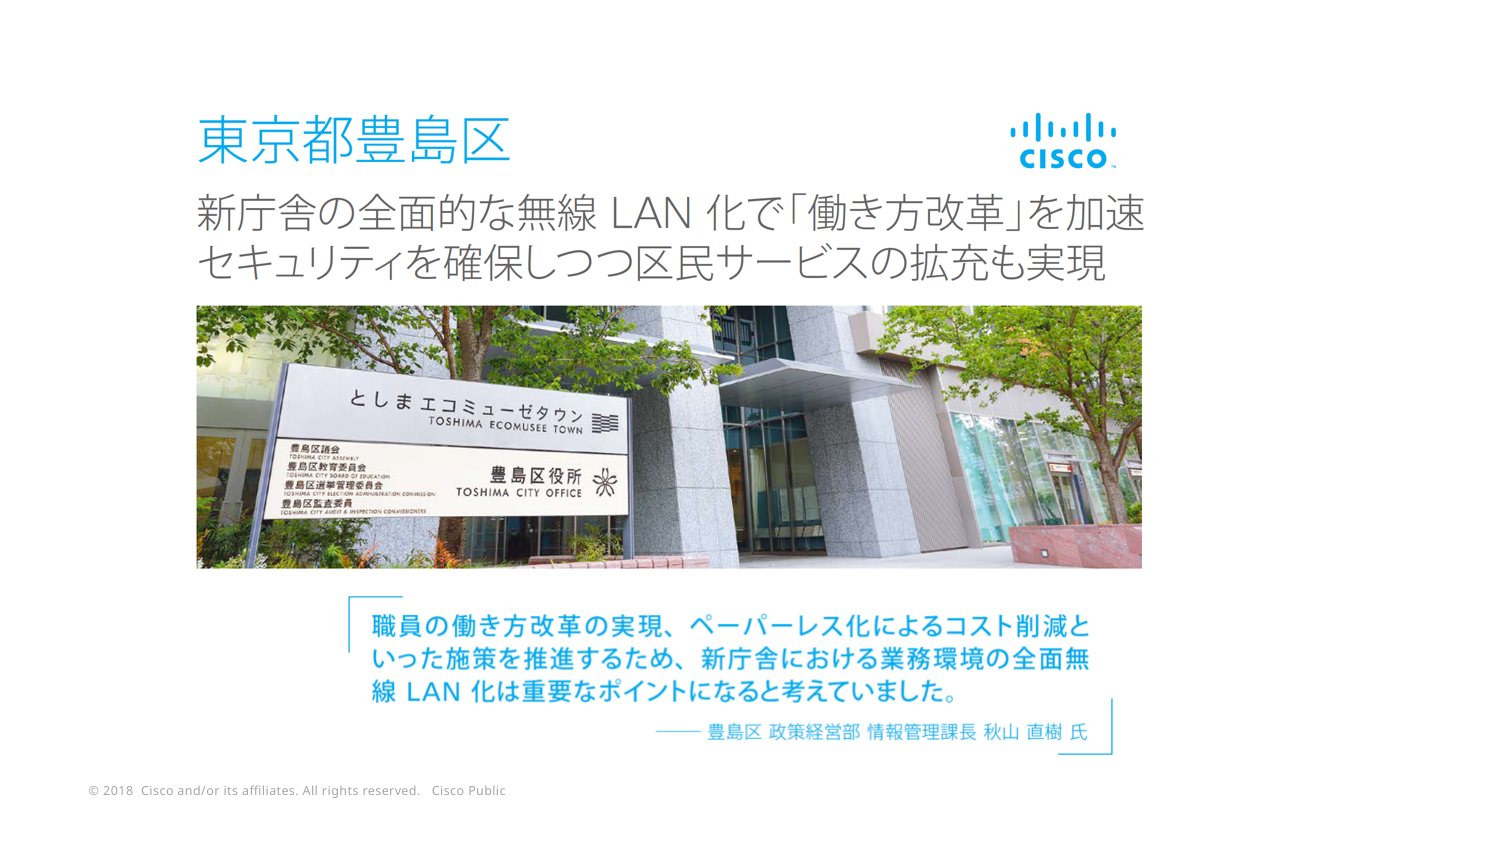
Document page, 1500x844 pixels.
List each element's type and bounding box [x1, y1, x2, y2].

picture [173, 104, 1166, 767]
